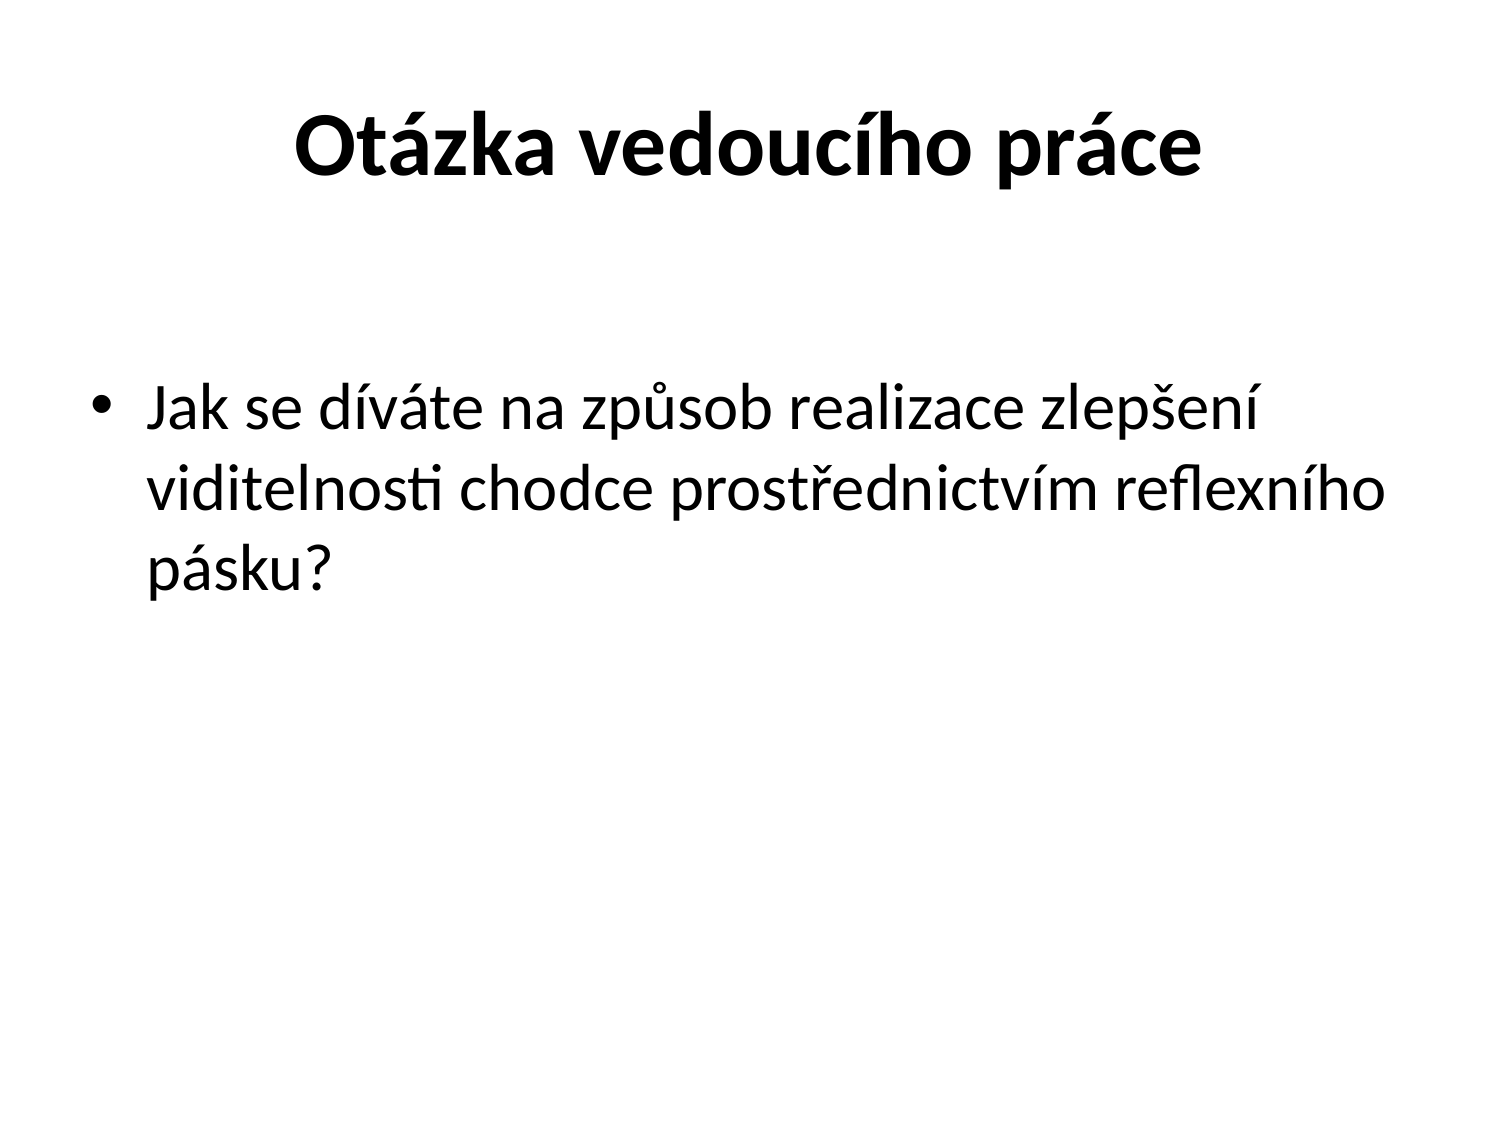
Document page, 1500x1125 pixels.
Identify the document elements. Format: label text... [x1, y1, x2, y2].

list Jak se díváte na způsob realizace zlepšení viditelnosti chodce prostřednictvím reflexního pásku? [75, 262, 1425, 1005]
title Otázka vedoucího práce [75, 45, 1425, 233]
